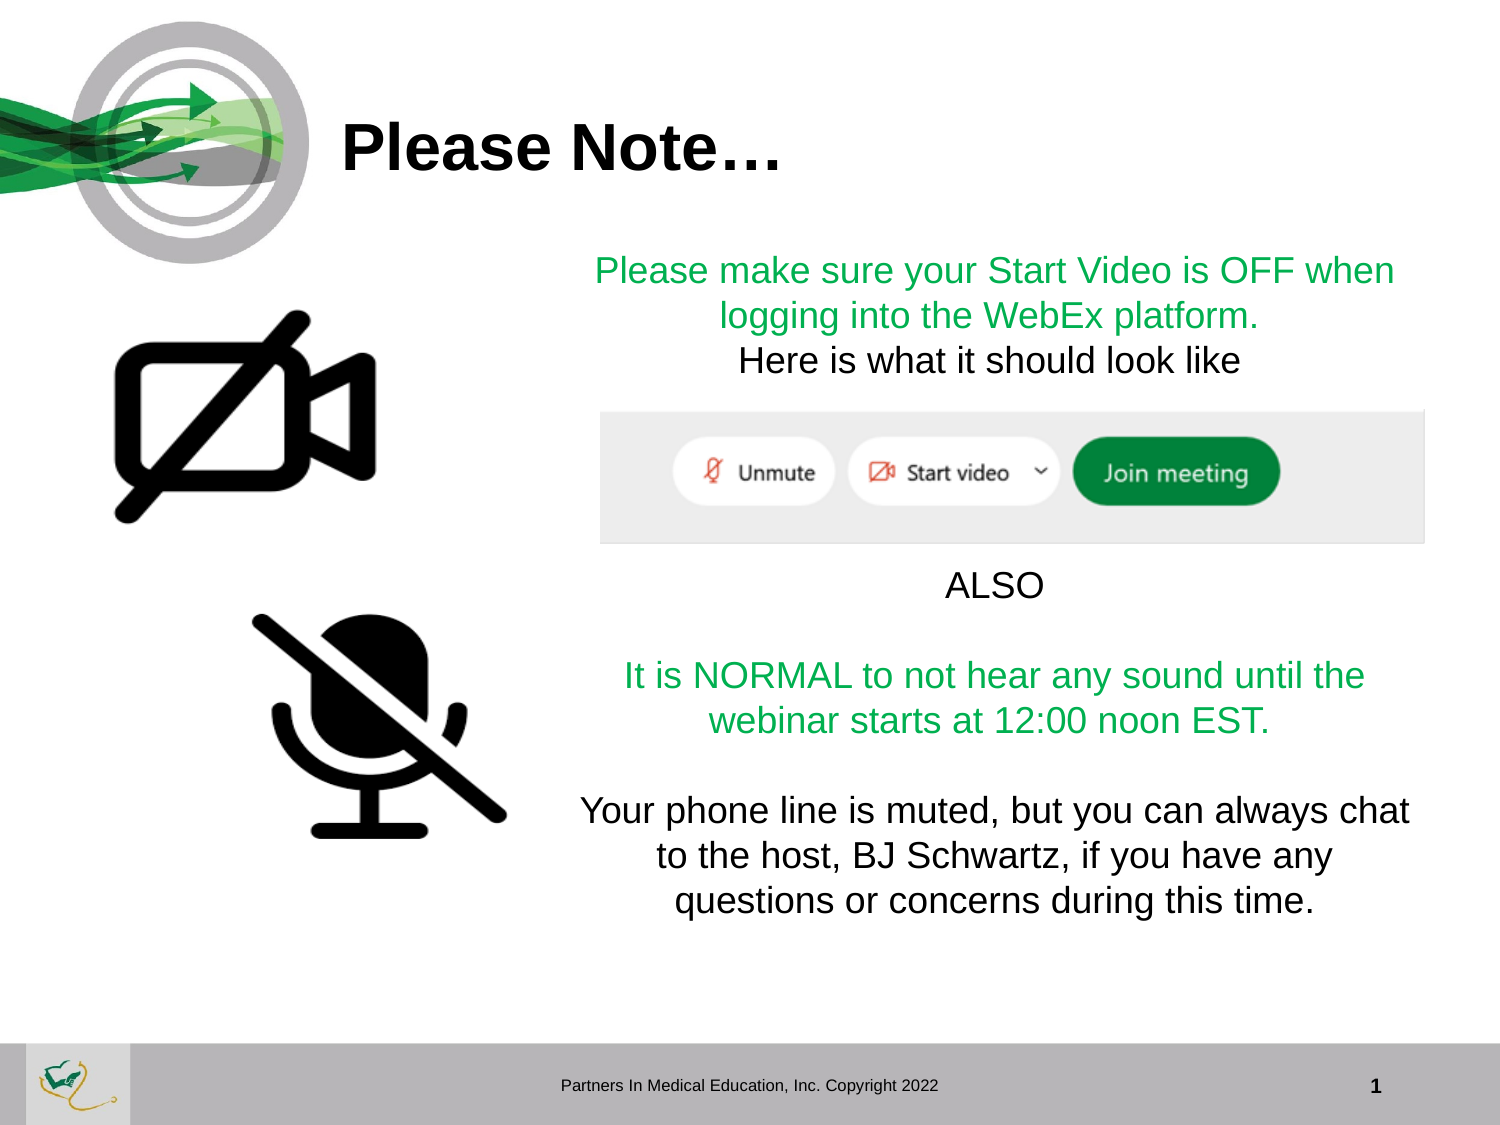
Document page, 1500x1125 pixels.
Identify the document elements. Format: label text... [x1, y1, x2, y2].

slide_number 1 [1059, 1055, 1397, 1116]
text_box Please make sure your Start Video is OFF when logging into the WebEx platform. Here is what it should look like ALSO It is NORMAL to not hear any sound until the webinar starts at 12:00 noon EST. Your phone line is muted, but you can always chat to the host, BJ Schwartz, if you have any questions or concerns during this time. [561, 238, 1429, 998]
title Please Note… [326, 40, 1397, 258]
footer Partners In Medical Education, Inc. Copyright 2022 [496, 1055, 1004, 1116]
picture [0, 0, 1500, 1125]
